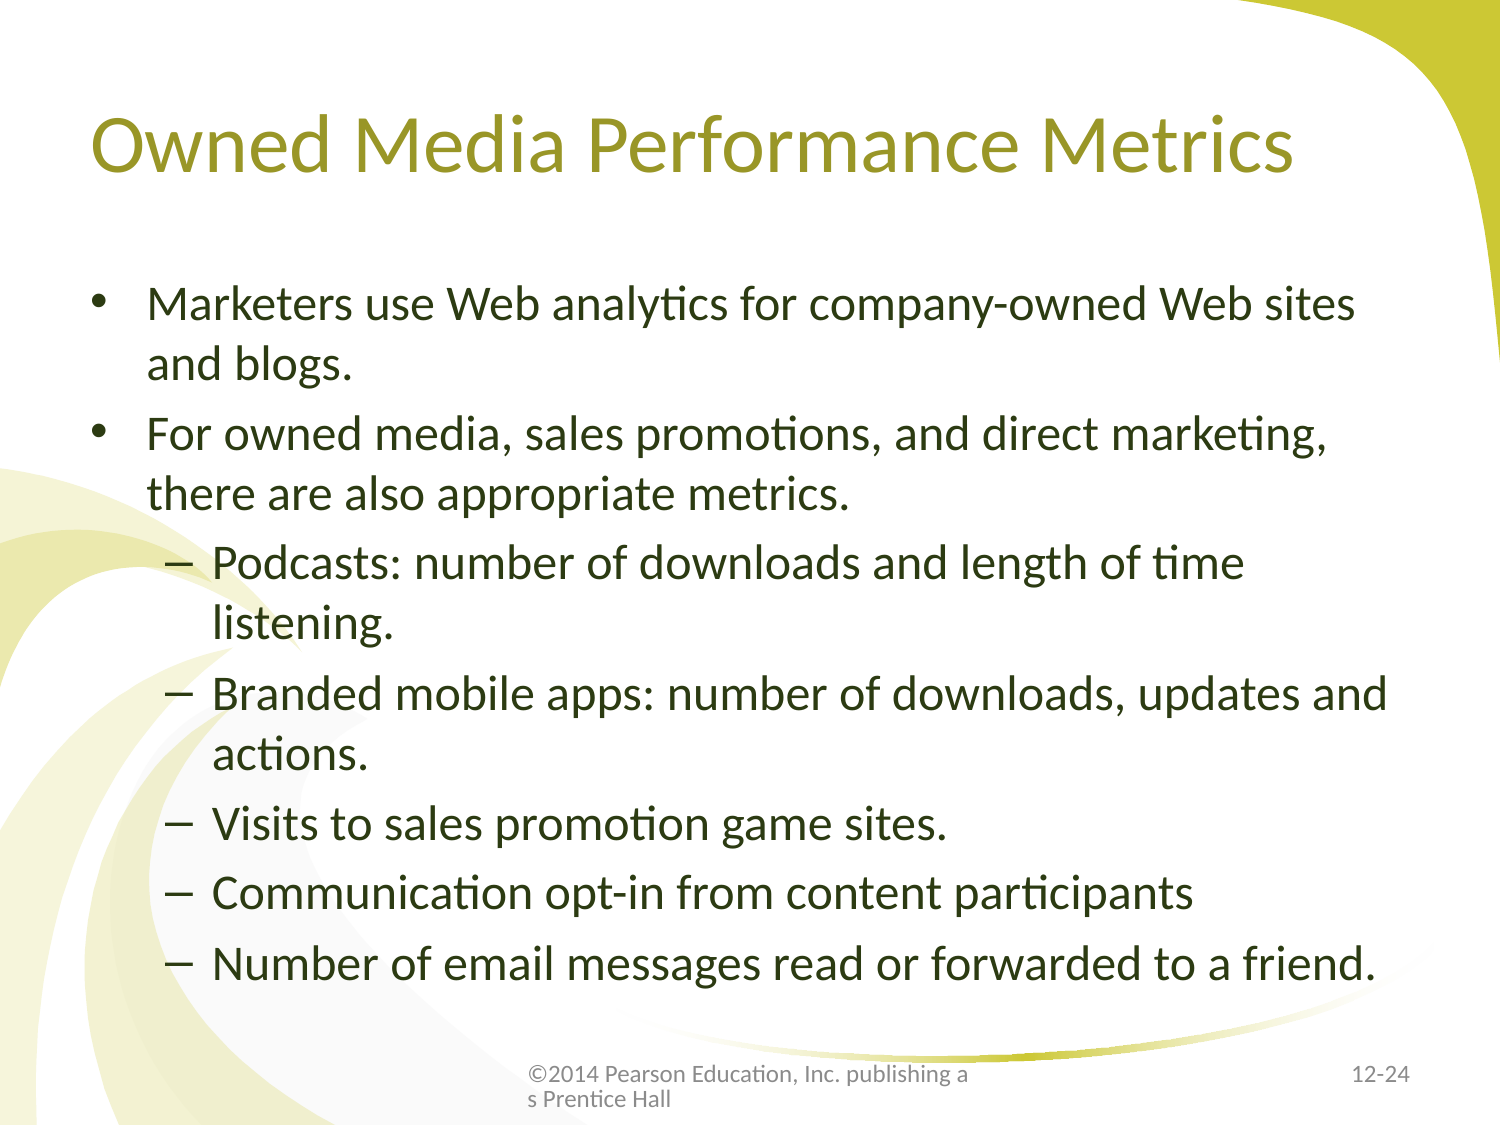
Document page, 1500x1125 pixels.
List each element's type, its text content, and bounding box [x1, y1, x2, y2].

list Marketers use Web analytics for company-owned Web sites and blogs. For owned media, sales promotions, and direct marketing, there are also appropriate metrics. Podcasts: number of downloads and length of time listening. Branded mobile apps: number of downloads, updates and actions. Visits to sales promotion game sites. Communication opt-in from content participants Number of email messages read or forwarded to a friend. [75, 262, 1425, 1005]
title Owned Media Performance Metrics [75, 45, 1425, 233]
footer ©2014 Pearson Education, Inc. publishing as Prentice Hall [512, 1042, 988, 1103]
slide_number 12-24 [1074, 1042, 1425, 1103]
